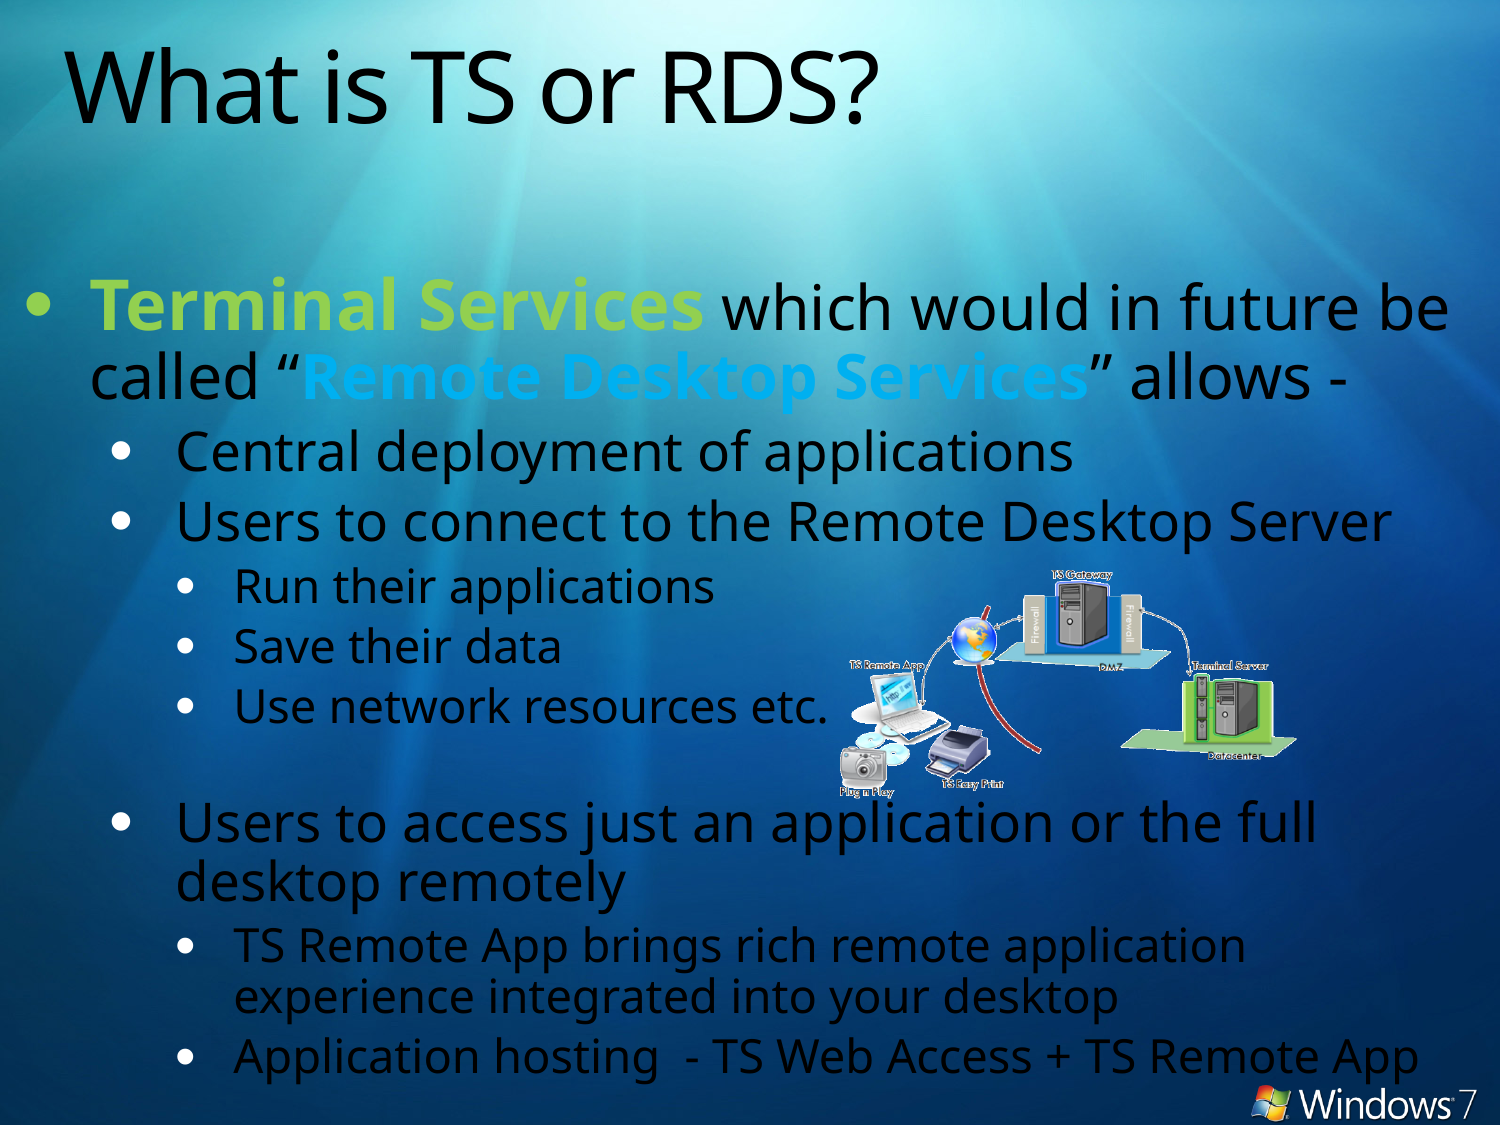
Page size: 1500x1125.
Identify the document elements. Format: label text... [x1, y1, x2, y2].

title What is TS or RDS? [63, 37, 1438, 147]
picture [831, 562, 1301, 801]
list Terminal Services which would in future be called “Remote Desktop Services” allows - Central deployment of applications Users to connect to the Remote Desktop Server Run their applications Save their data Use network resources etc. Users to access just an application or the full desktop remotely TS Remote App brings rich remote application experience integrated into your desktop Application hosting - TS Web Access + TS Remote App [23, 269, 1465, 1097]
picture [0, 0, 1500, 1125]
